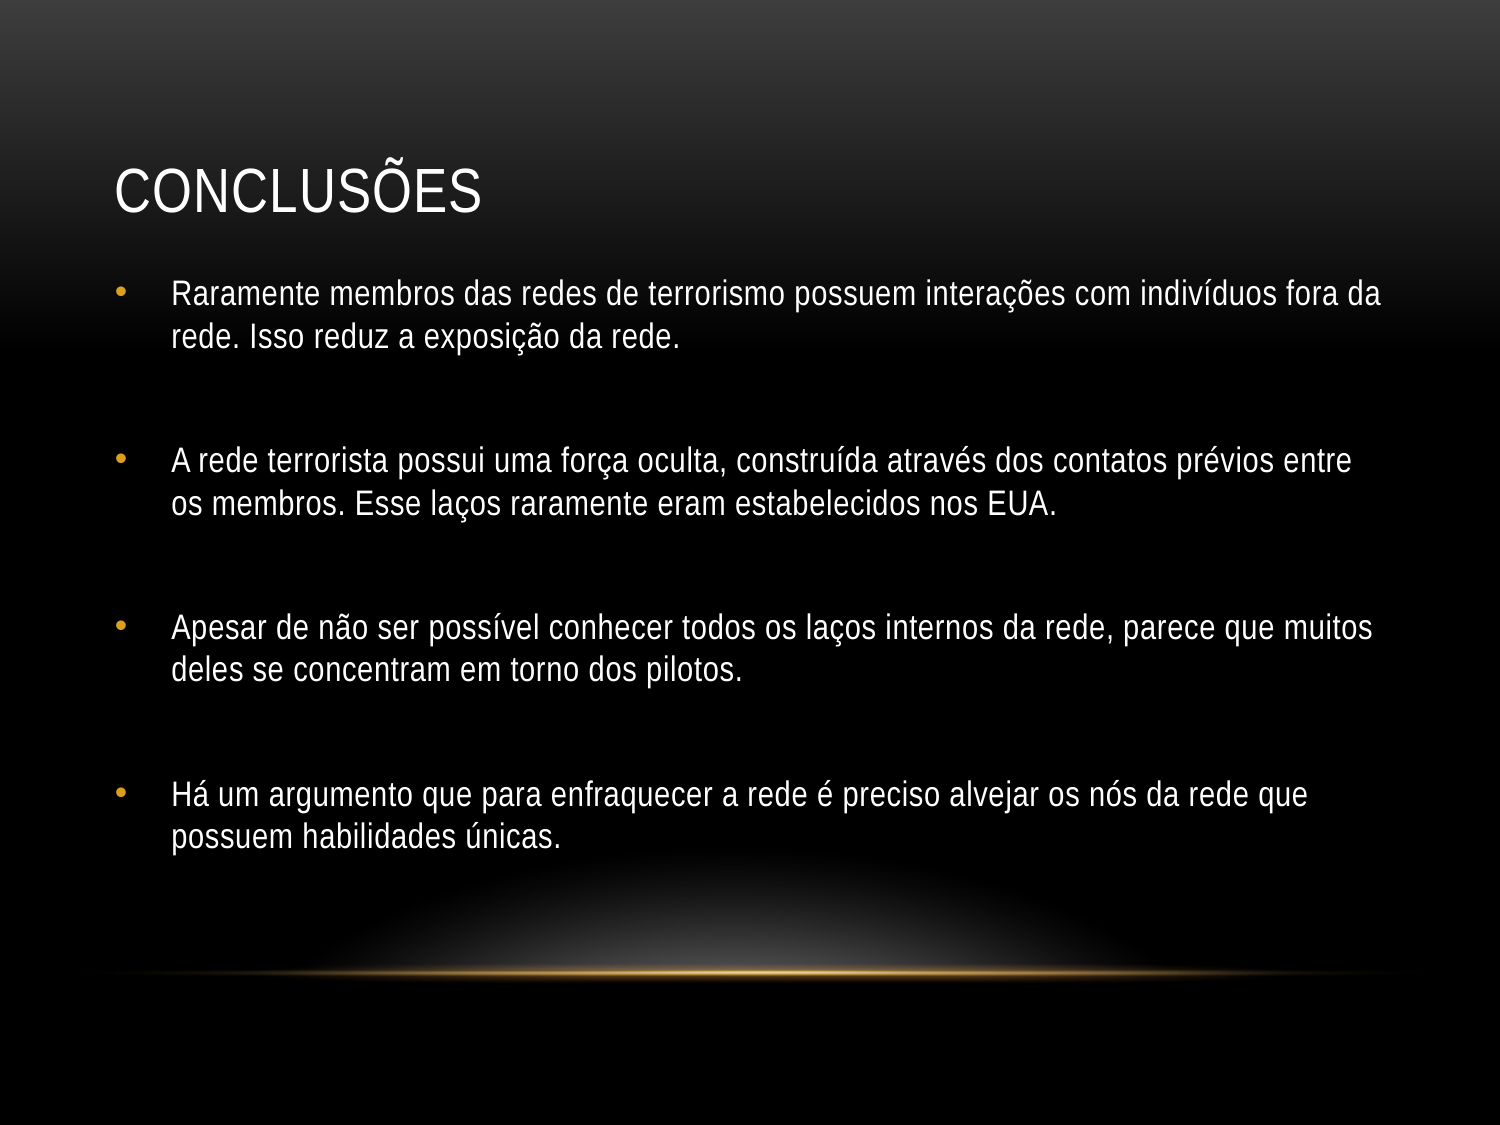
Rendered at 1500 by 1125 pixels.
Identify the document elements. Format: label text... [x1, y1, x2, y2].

picture [0, 0, 1500, 1125]
title Conclusões [99, 45, 1400, 233]
list Raramente membros das redes de terrorismo possuem interações com indivíduos fora da rede. Isso reduz a exposição da rede. A rede terrorista possui uma força oculta, construída através dos contatos prévios entre os membros. Esse laços raramente eram estabelecidos nos EUA. Apesar de não ser possível conhecer todos os laços internos da rede, parece que muitos deles se concentram em torno dos pilotos. Há um argumento que para enfraquecer a rede é preciso alvejar os nós da rede que possuem habilidades únicas. [99, 262, 1400, 938]
